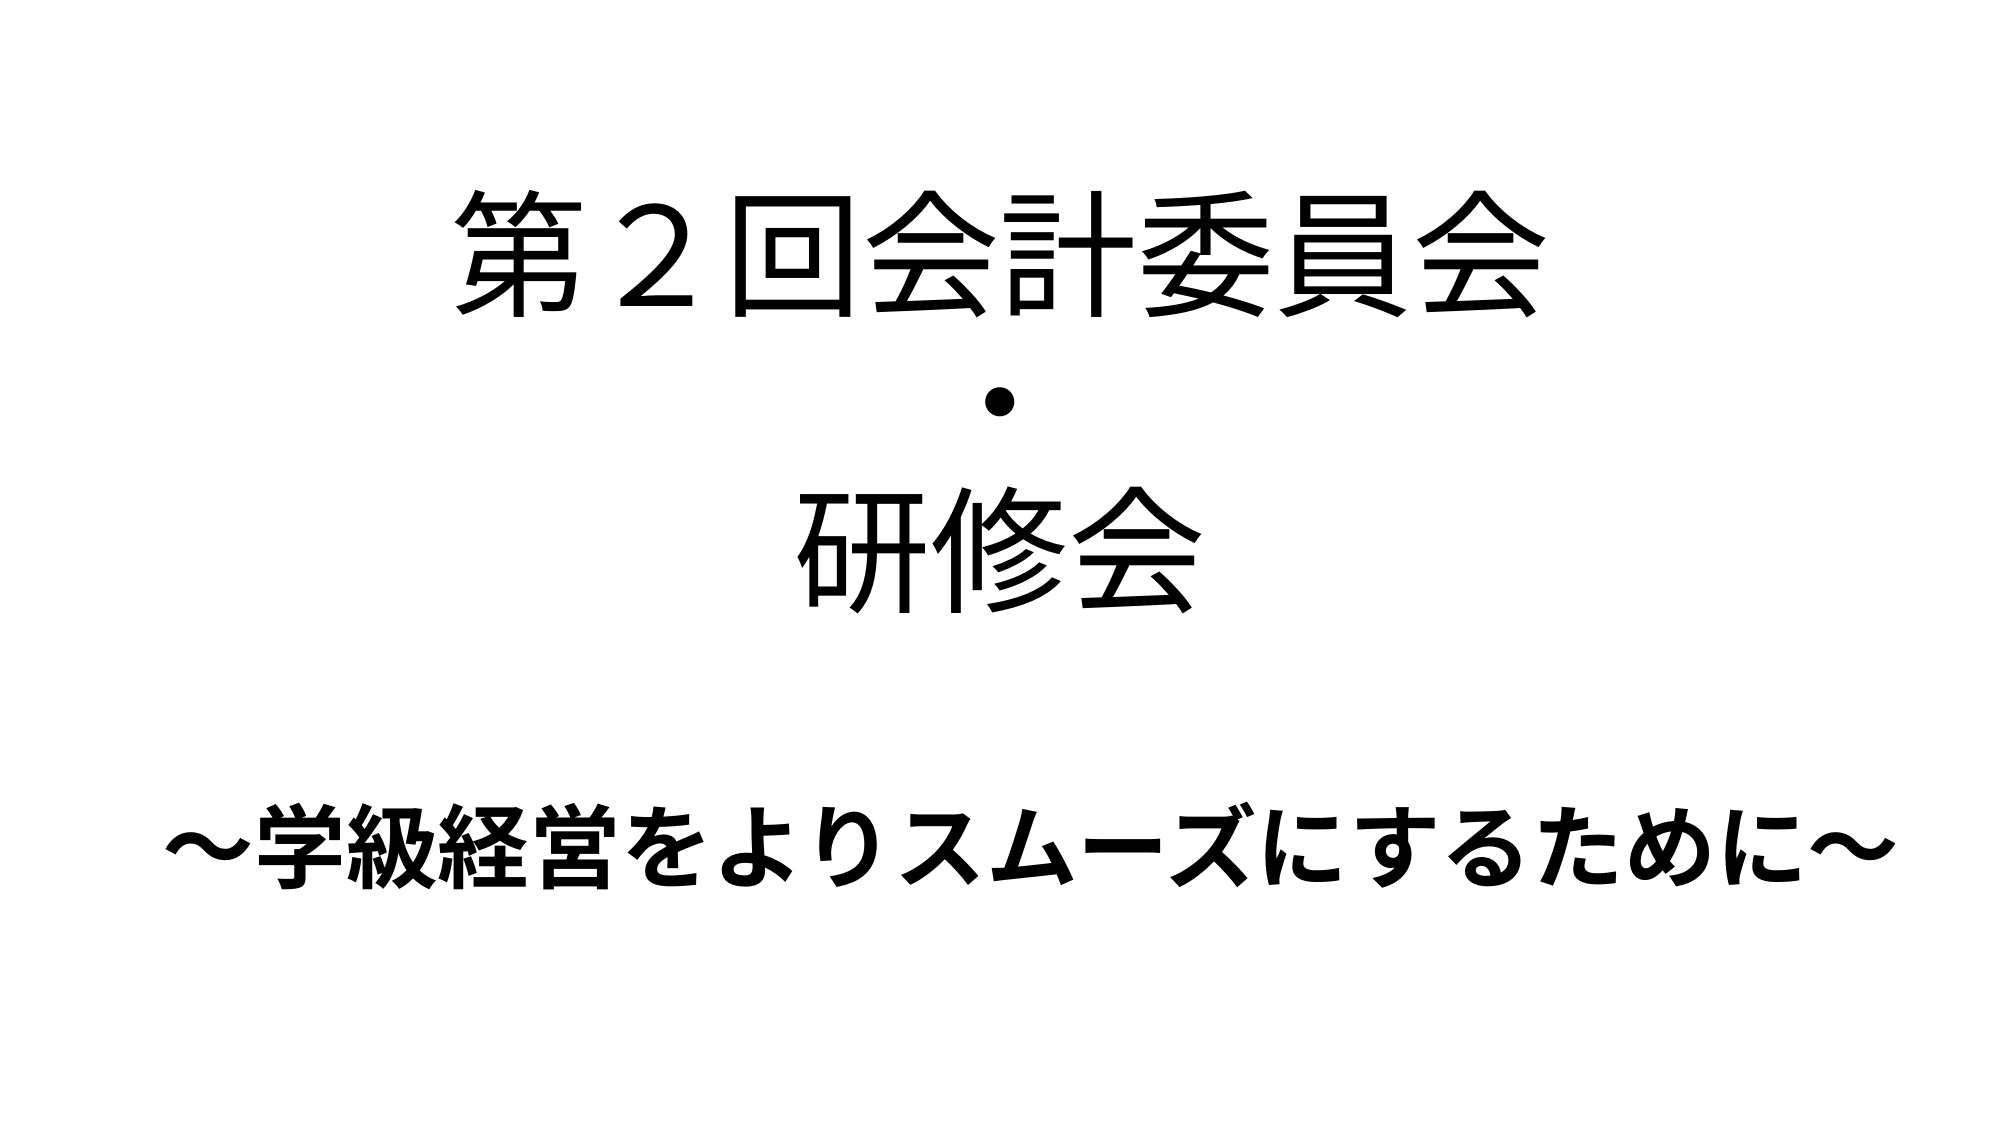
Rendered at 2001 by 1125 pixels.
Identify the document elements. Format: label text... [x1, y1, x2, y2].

subtitle ～学級経営をよりスムーズにするために～ [142, 794, 1921, 907]
title 第２回会計委員会 ・ 研修会 [249, 248, 1750, 640]
